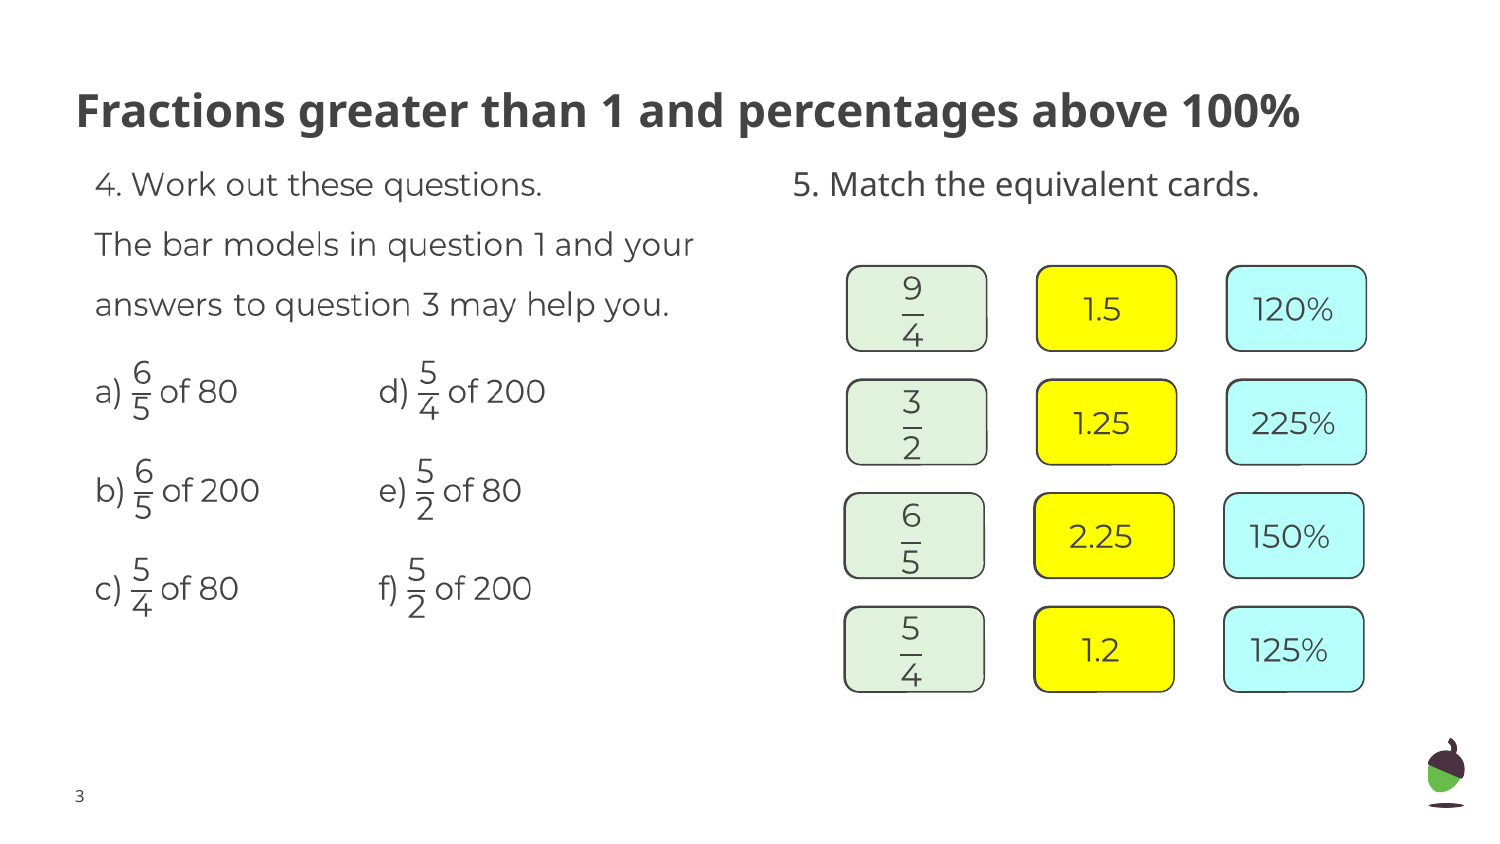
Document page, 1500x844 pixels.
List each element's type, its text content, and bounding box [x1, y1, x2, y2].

title Fractions greater than 1 and percentages above 100% [75, 73, 1381, 152]
picture [1427, 738, 1465, 808]
text_box 5. Match the equivalent cards. [792, 151, 1419, 787]
text_box [1223, 492, 1364, 579]
text_box [1226, 265, 1367, 352]
list [75, 151, 722, 787]
text_box [846, 265, 987, 352]
text_box [1226, 379, 1367, 465]
text_box [844, 492, 985, 579]
slide_number ‹#› [75, 786, 194, 816]
text_box [1036, 379, 1177, 465]
text_box [1223, 606, 1364, 693]
text_box [1036, 265, 1177, 352]
text_box [1033, 606, 1175, 693]
text_box [1033, 492, 1175, 579]
text_box [846, 379, 987, 465]
text_box [844, 606, 985, 693]
